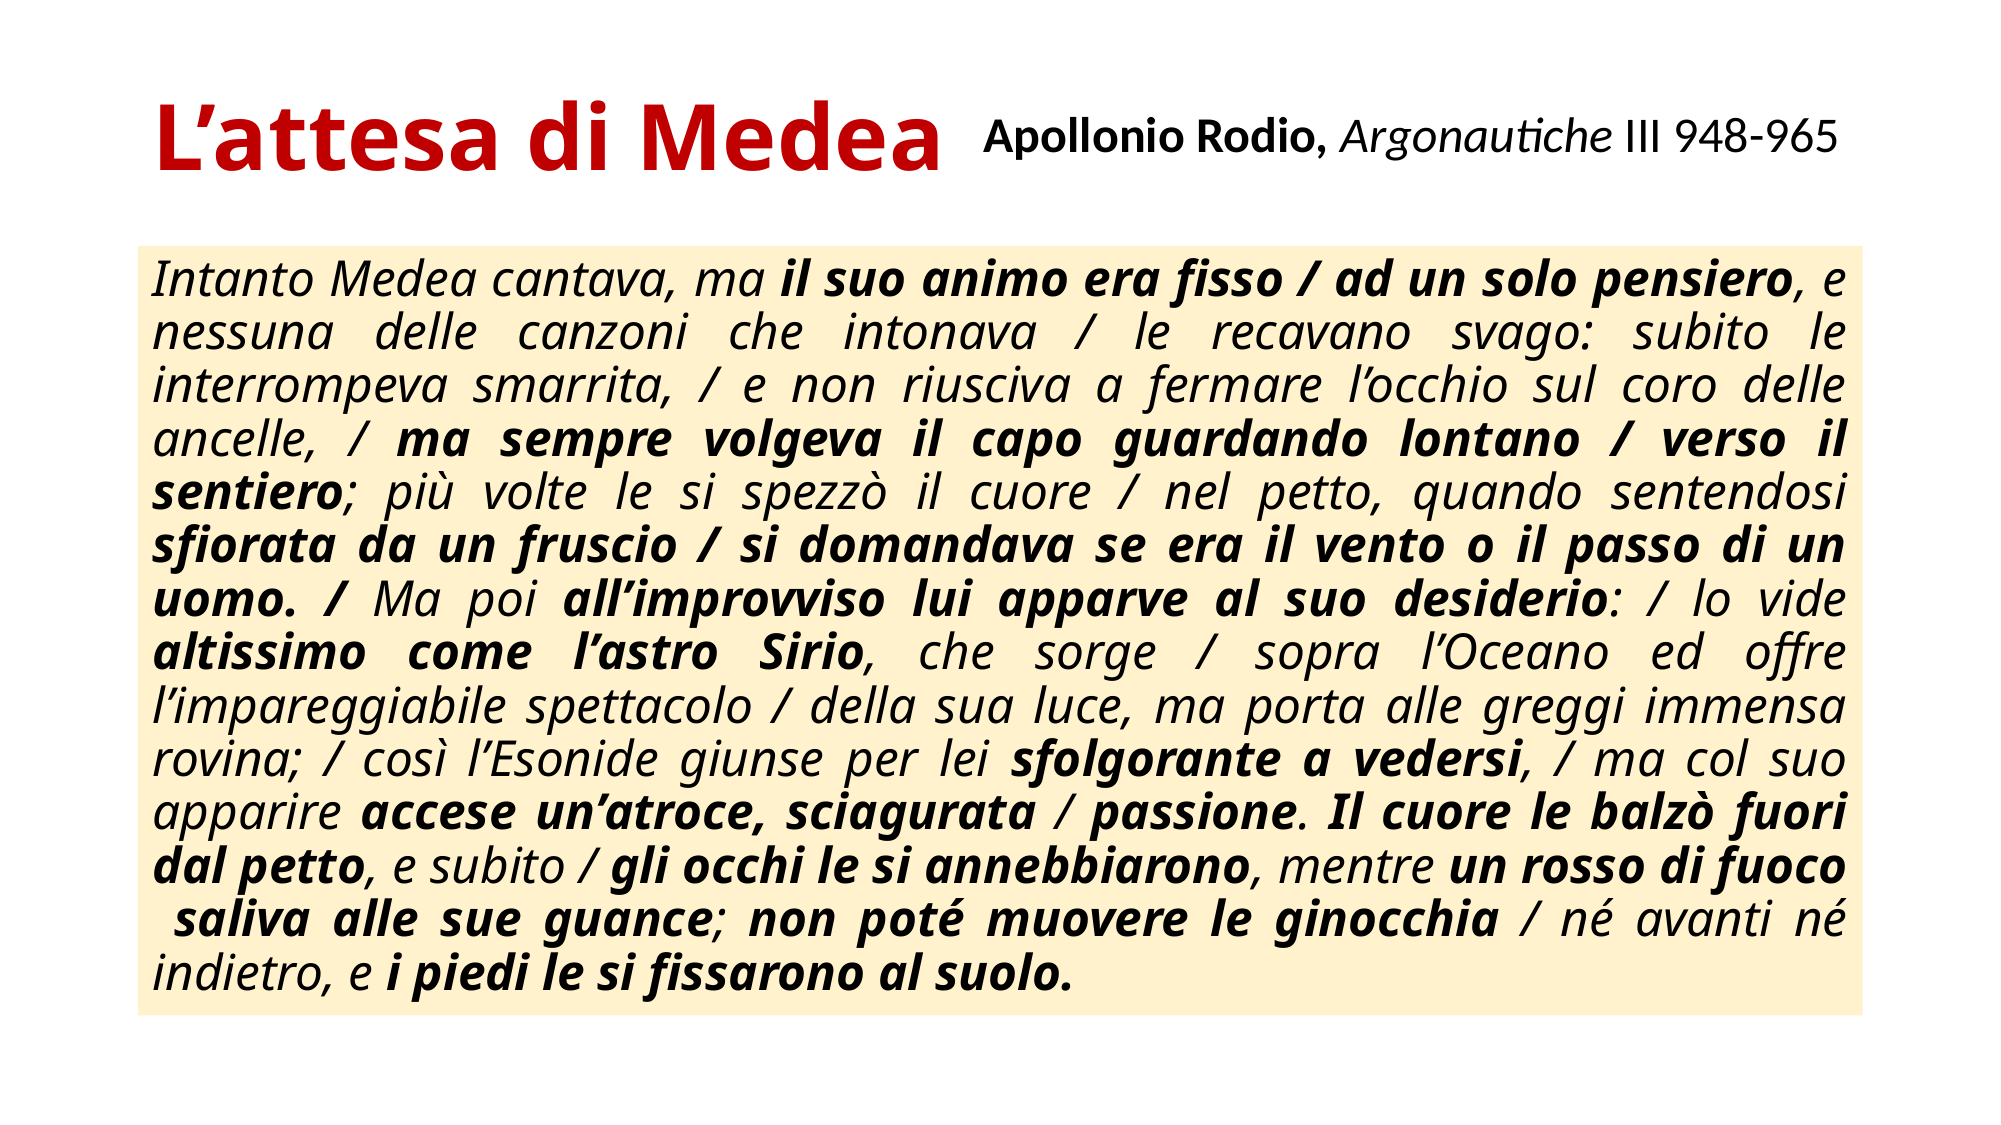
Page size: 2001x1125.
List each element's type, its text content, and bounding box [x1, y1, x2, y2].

list Intanto Medea cantava, ma il suo animo era fisso / ad un solo pensiero, e nessuna delle canzoni che intonava / le recavano svago: subito le interrompeva smarrita, / e non riusciva a fermare l’occhio sul coro delle ancelle, / ma sempre volgeva il capo guardando lontano / verso il sentiero; più volte le si spezzò il cuore / nel petto, quando sentendosi sfiorata da un fruscio / si domandava se era il vento o il passo di un uomo. / Ma poi all’improvviso lui apparve al suo desiderio: / lo vide altissimo come l’astro Sirio, che sorge / sopra l’Oceano ed offre l’impareggiabile spettacolo / della sua luce, ma porta alle greggi immensa rovina; / così l’Esonide giunse per lei sfolgorante a vedersi, / ma col suo apparire accese un’atroce, sciagurata / passione. Il cuore le balzò fuori dal petto, e subito / gli occhi le si annebbiarono, mentre un rosso di fuoco saliva alle sue guance; non poté muovere le ginocchia / né avanti né indietro, e i piedi le si fissarono al suolo. [137, 245, 1863, 1016]
title L’attesa di Medea [137, 59, 968, 223]
list Apollonio Rodio, Argonautiche III 948-965 [968, 59, 1863, 245]
